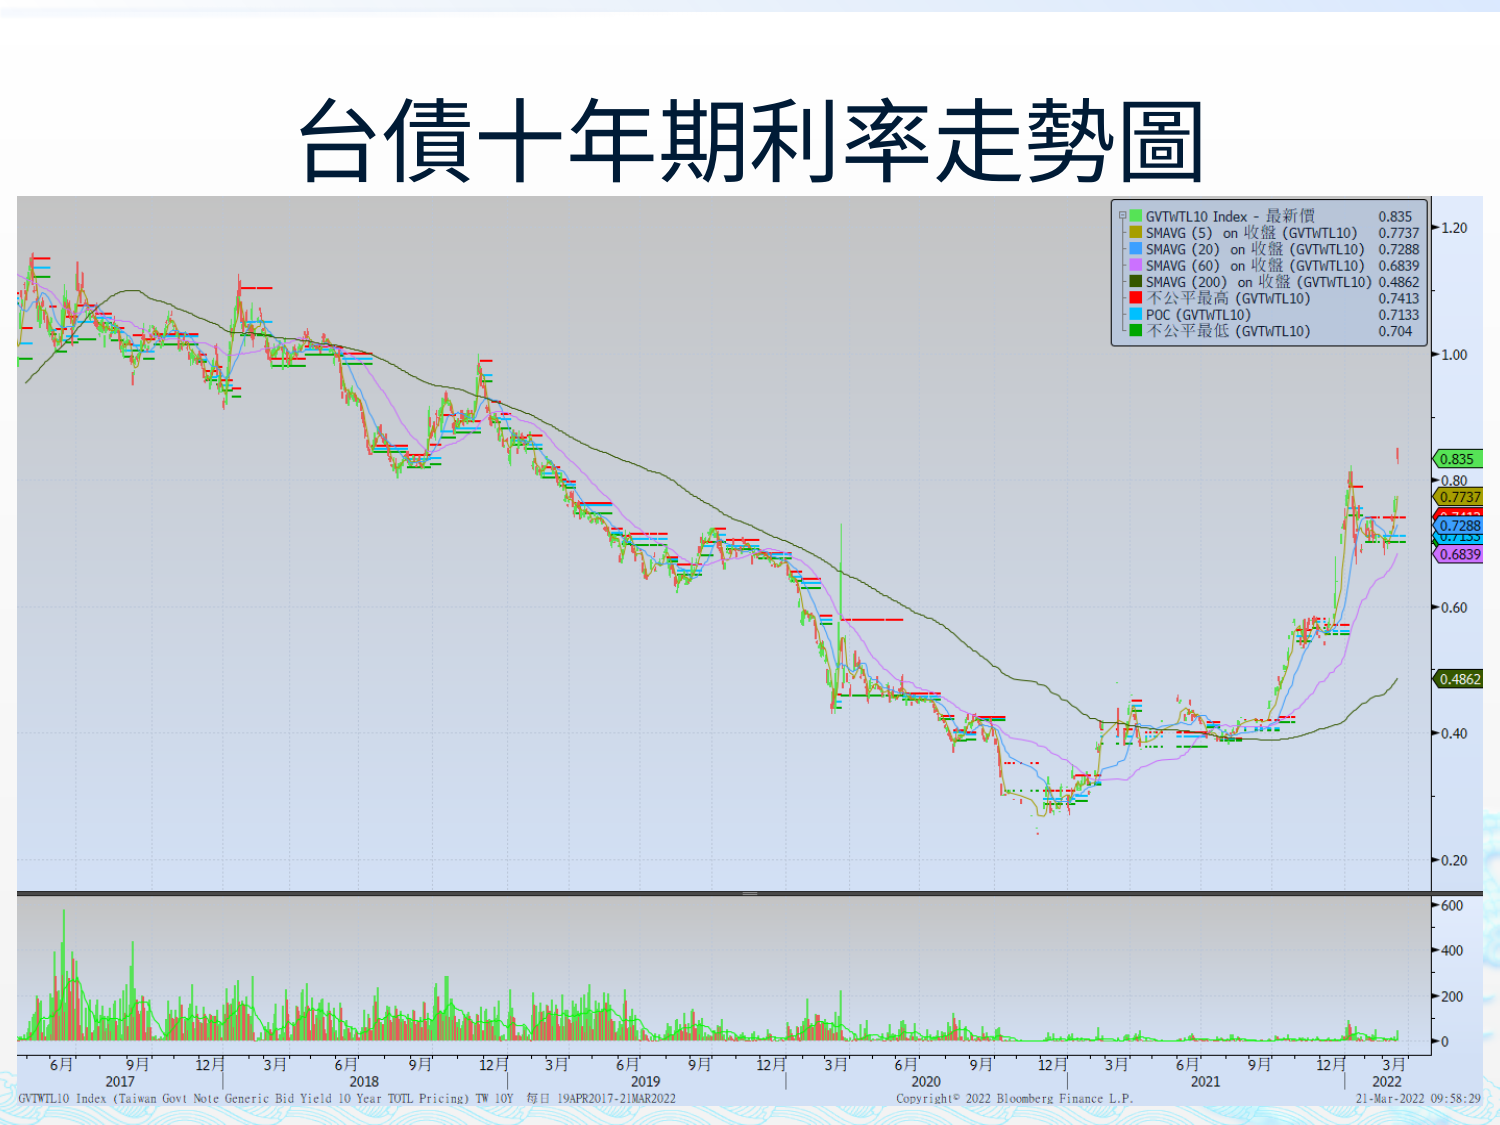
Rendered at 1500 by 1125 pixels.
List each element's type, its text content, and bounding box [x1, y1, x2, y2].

picture [17, 195, 1483, 1107]
title 台債十年期利率走勢圖 [75, 45, 1425, 195]
